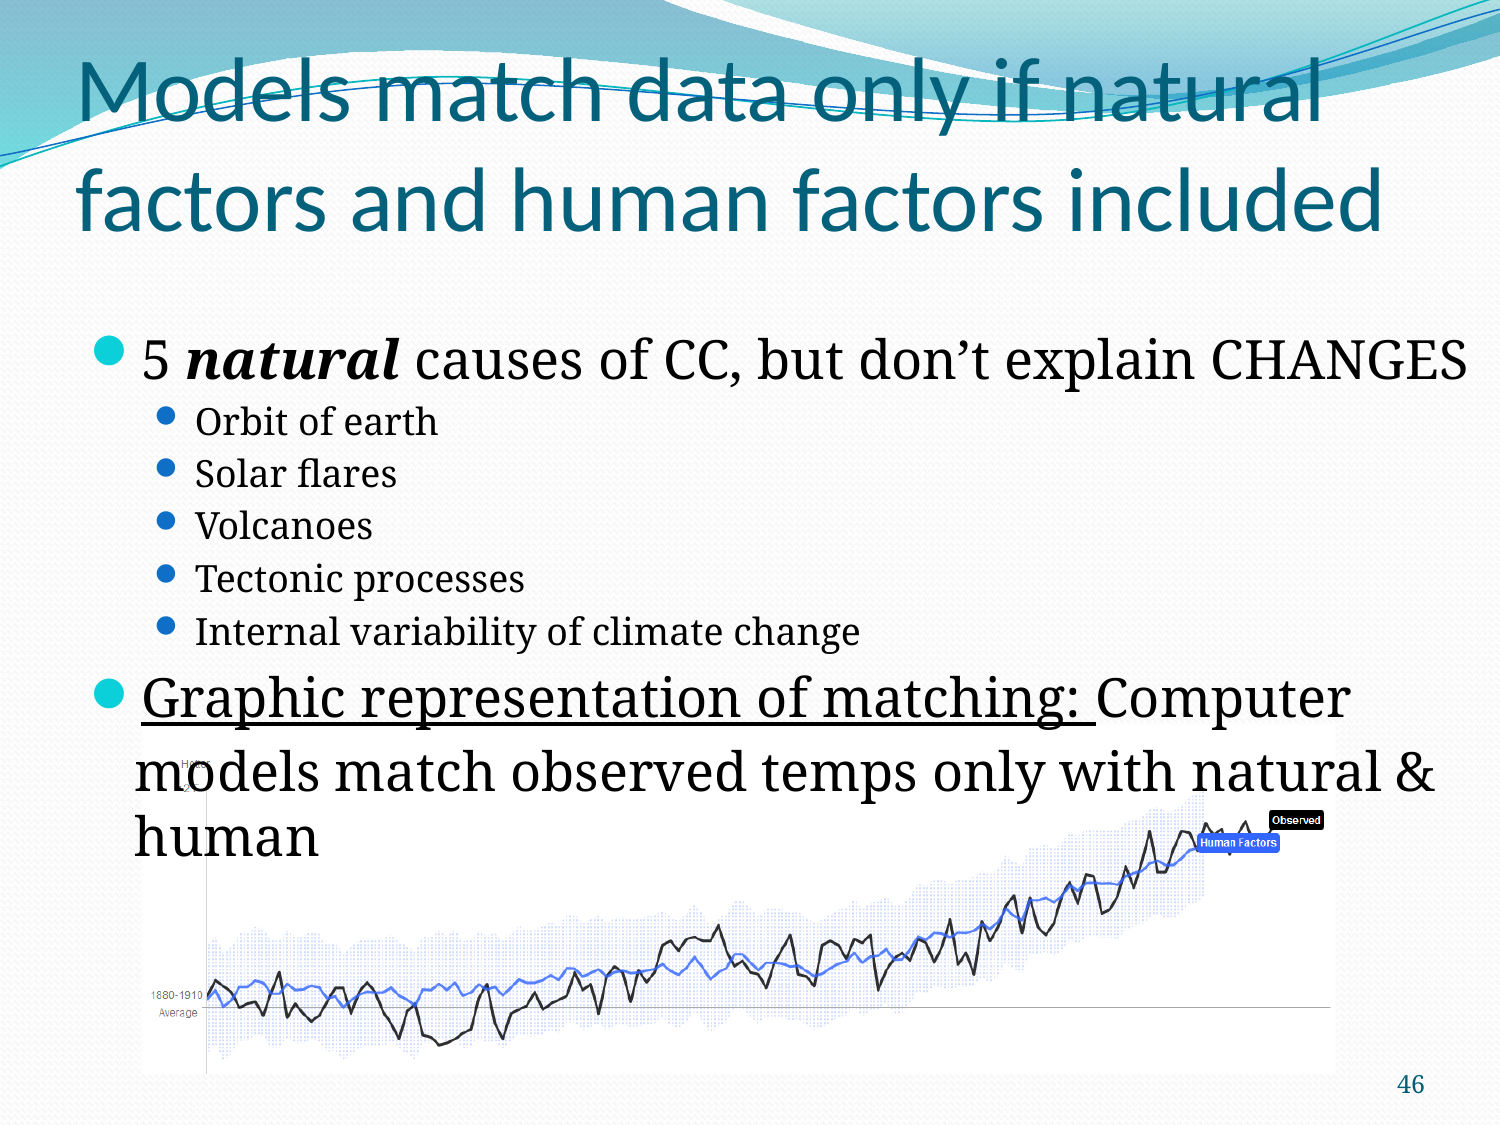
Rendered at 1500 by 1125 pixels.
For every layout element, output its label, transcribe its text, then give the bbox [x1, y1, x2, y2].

title Models match data only if natural factors and human factors included [75, 62, 1425, 250]
slide_number 46 [1299, 1042, 1425, 1103]
picture [141, 724, 1336, 1074]
list 5 natural causes of CC, but don’t explain CHANGES Orbit of earth Solar flares Volcanoes Tectonic processes Internal variability of climate change Graphic representation of matching: Computer models match observed temps only with natural & human [75, 317, 1488, 1038]
